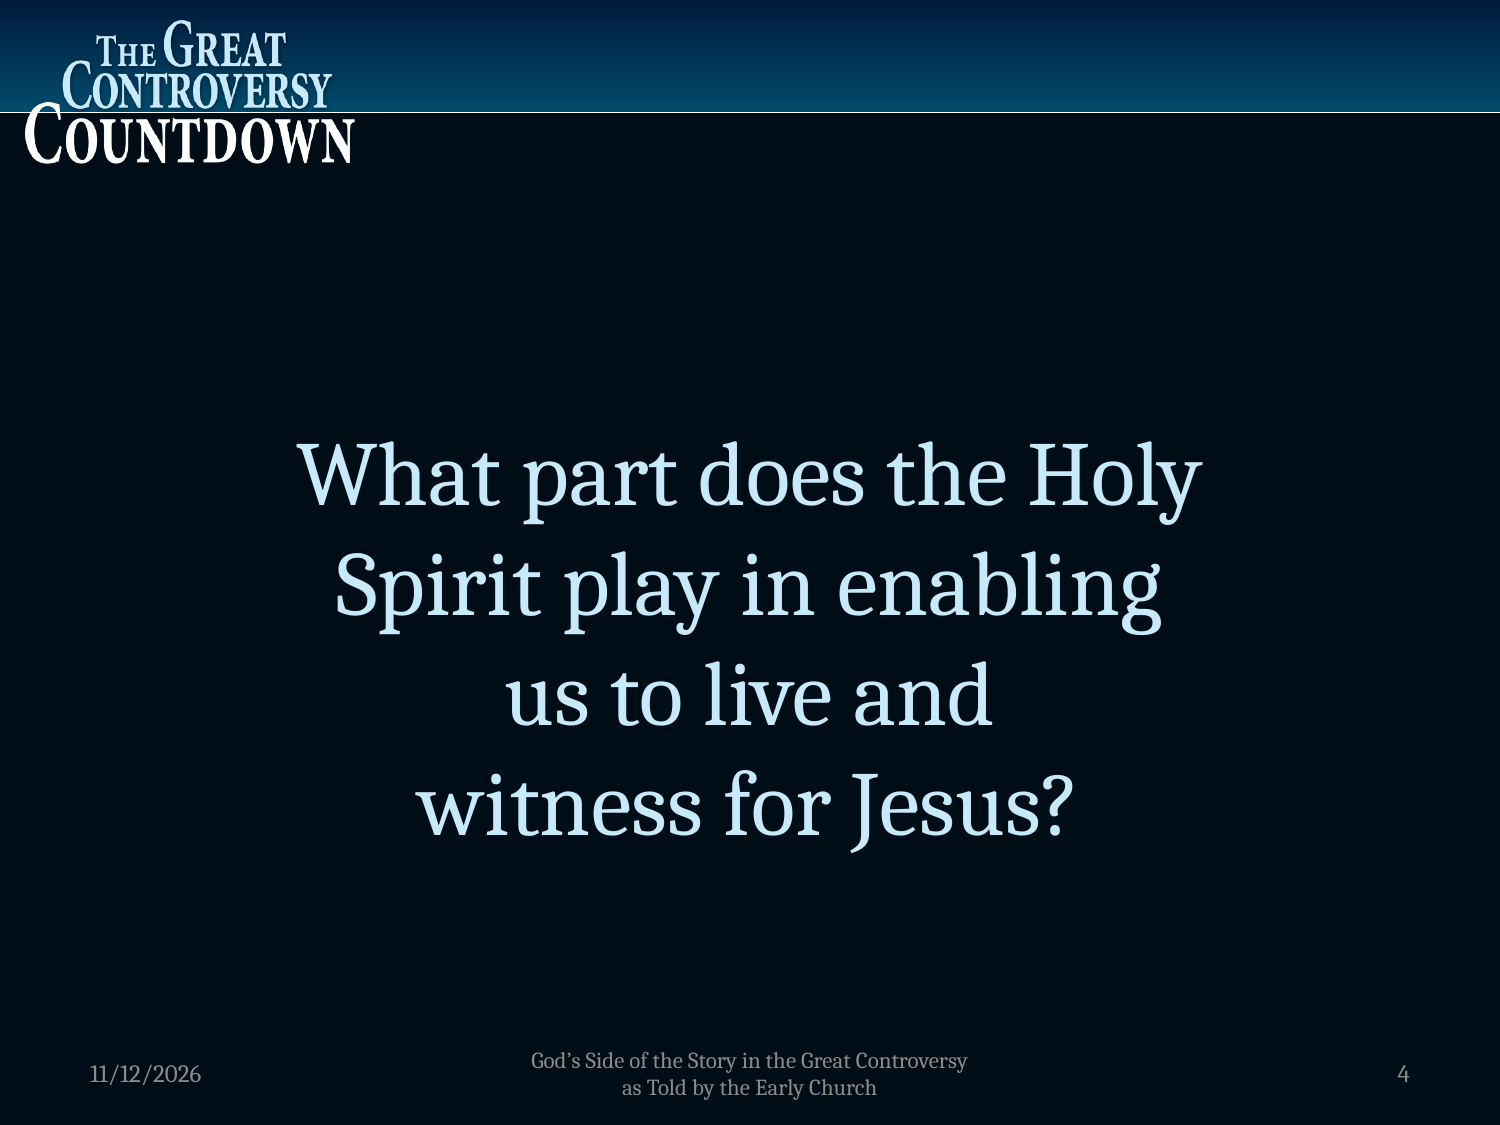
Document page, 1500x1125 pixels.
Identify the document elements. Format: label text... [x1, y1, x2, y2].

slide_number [75, 1042, 425, 1103]
list What part does the Holy Spirit play in enabling us to live and witness for Jesus? [75, 262, 1425, 1005]
picture [12, 103, 363, 170]
slide_number 4 [1074, 1042, 1425, 1103]
picture [12, 9, 363, 108]
footer God’s Side of the Story in the Great Controversy as Told by the Early Church [512, 1042, 988, 1103]
